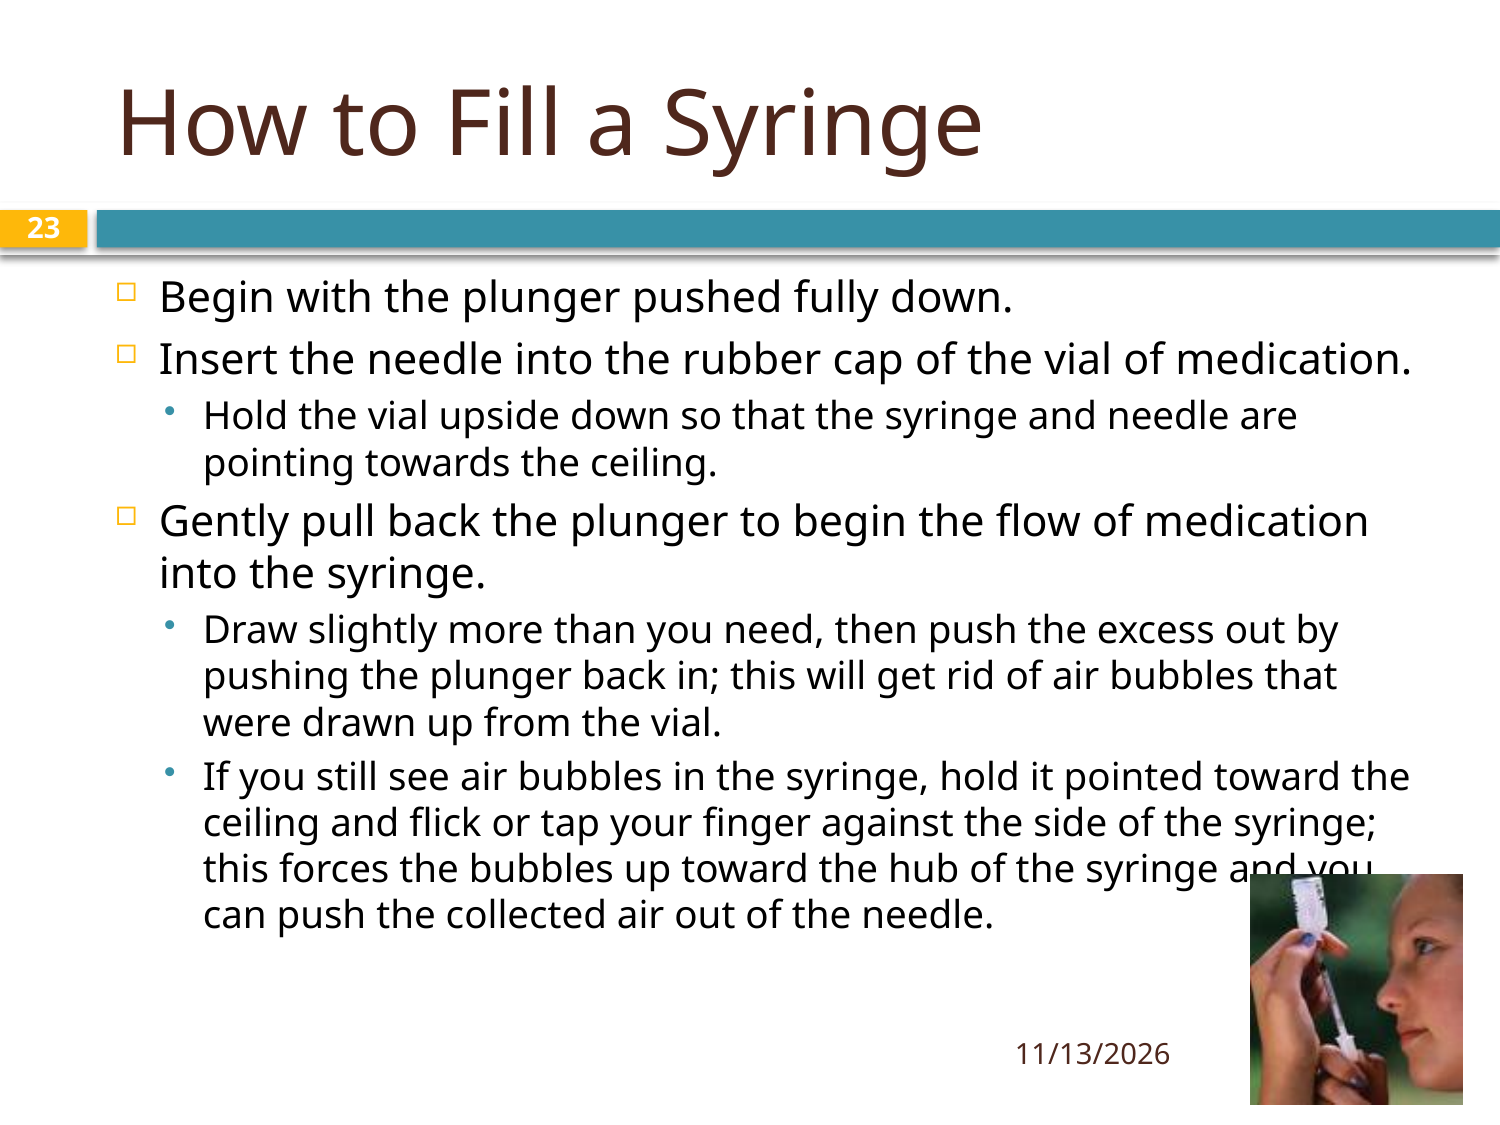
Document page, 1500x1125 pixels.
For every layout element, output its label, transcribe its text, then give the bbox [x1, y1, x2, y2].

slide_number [999, 1025, 1243, 1085]
picture [1249, 874, 1463, 1105]
list Begin with the plunger pushed fully down. Insert the needle into the rubber cap of the vial of medication. Hold the vial upside down so that the syringe and needle are pointing towards the ceiling. Gently pull back the plunger to begin the flow of medication into the syringe. Draw slightly more than you need, then push the excess out by pushing the plunger back in; this will get rid of air bubbles that were drawn up from the vial. If you still see air bubbles in the syringe, hold it pointed toward the ceiling and flick or tap your finger against the side of the syringe; this forces the bubbles up toward the hub of the syringe and you can push the collected air out of the needle. [100, 262, 1438, 1000]
slide_number 23 [0, 208, 88, 249]
title How to Fill a Syringe [100, 37, 1438, 200]
